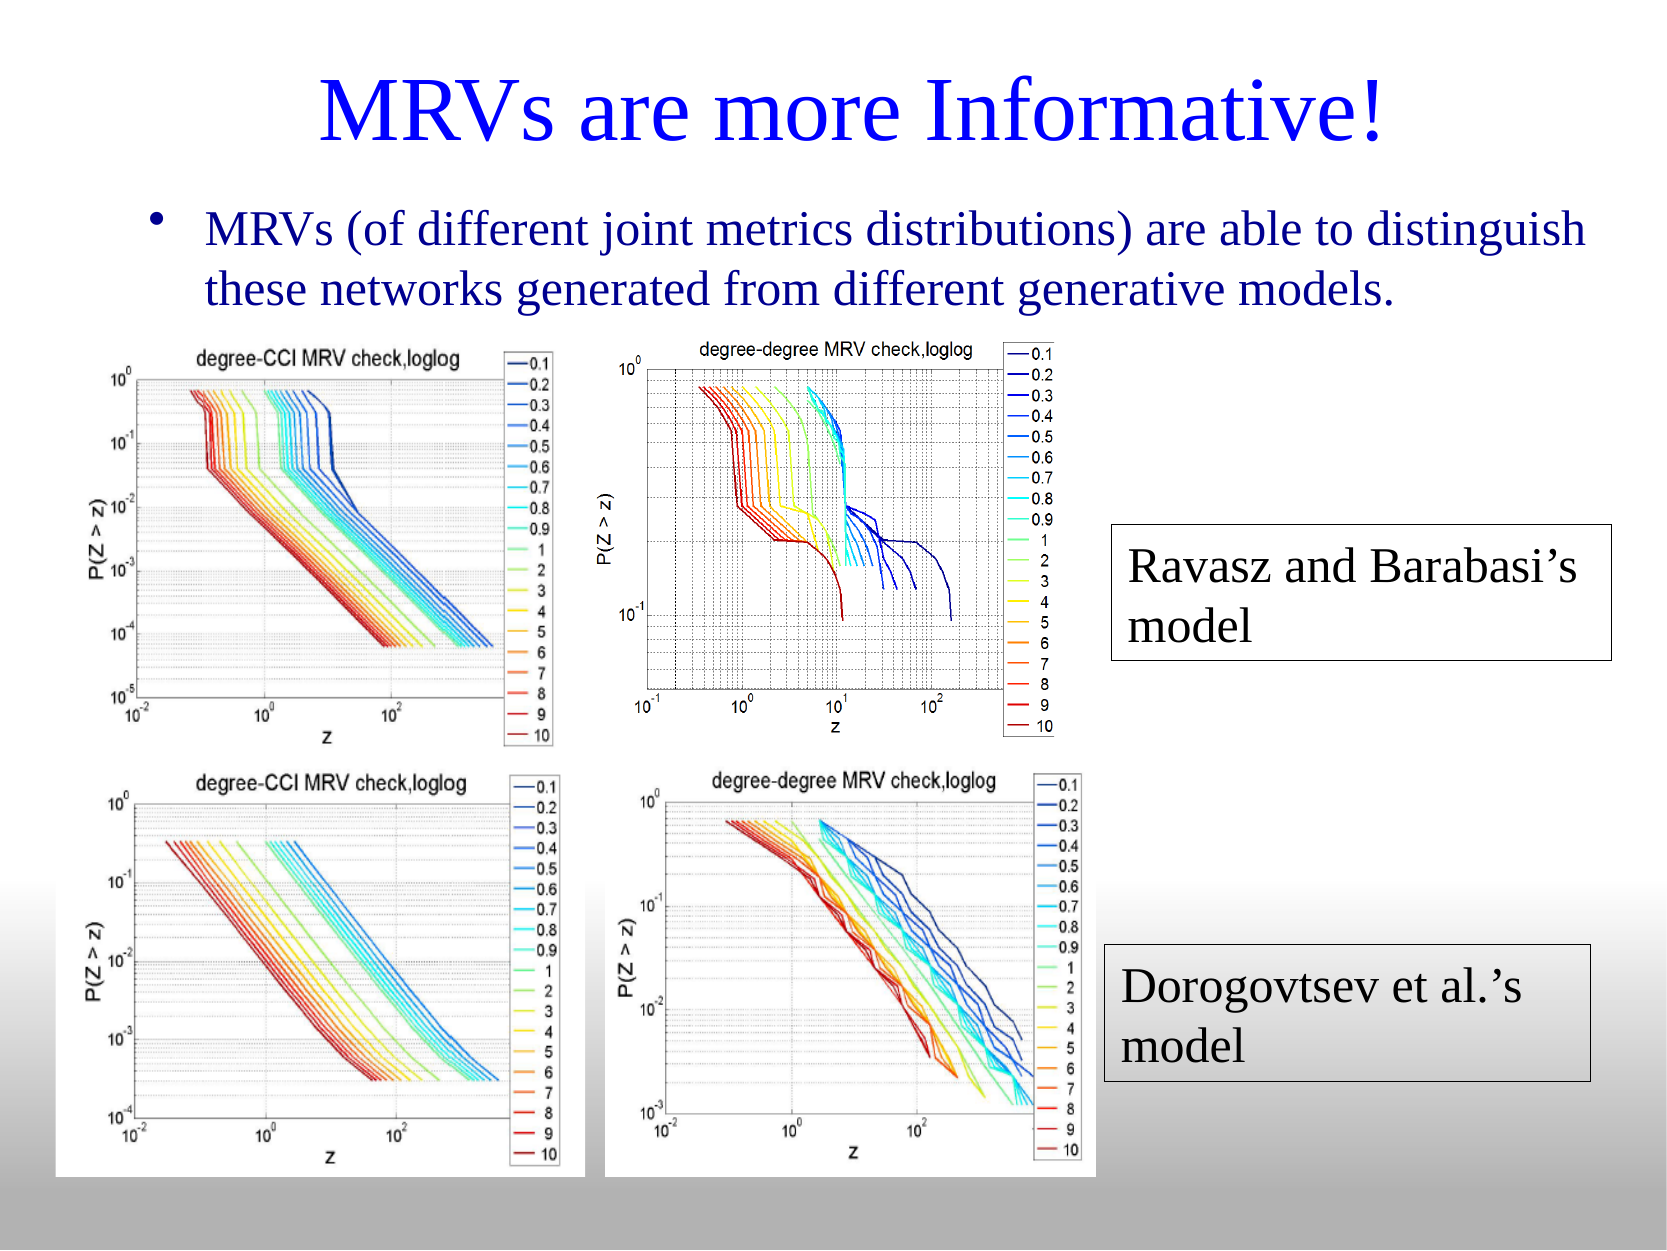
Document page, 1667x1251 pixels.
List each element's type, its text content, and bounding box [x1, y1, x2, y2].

list MRVs (of different joint metrics distributions) are able to distinguish these networks generated from different generative models. [133, 187, 1634, 1022]
text_box Ravasz and Barabasi’s model [1111, 524, 1612, 661]
text_box Dorogovtsev et al.’s model [1104, 944, 1591, 1082]
title MRVs are more Informative! [145, 37, 1563, 172]
picture [0, 0, 1667, 1250]
